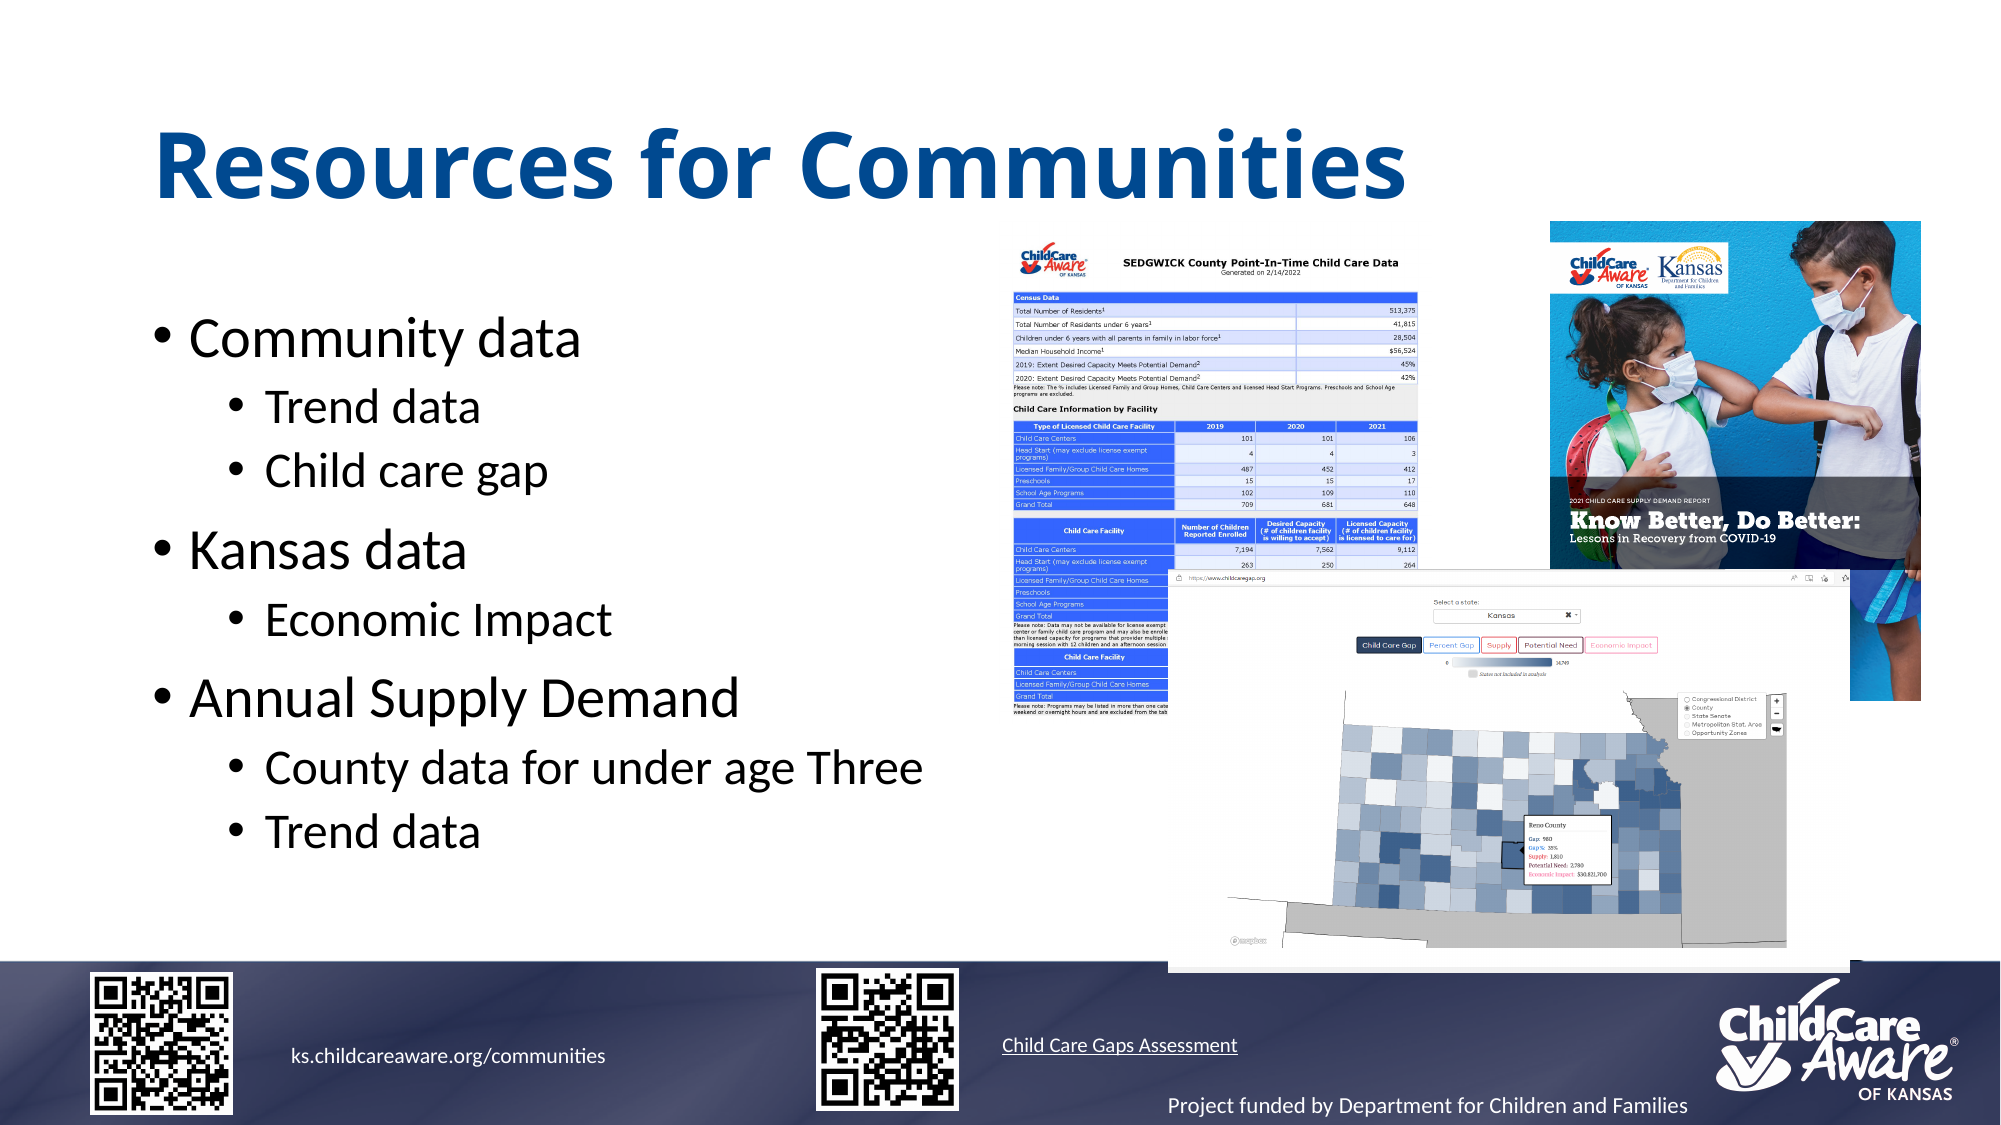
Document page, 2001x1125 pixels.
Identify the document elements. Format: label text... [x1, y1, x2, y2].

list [999, 221, 1432, 723]
text_box ks.childcareaware.org/communities [276, 1034, 641, 1076]
text_box Child Care Gaps Assessment [987, 1024, 1611, 1065]
list Community data Trend data Child care gap Kansas data Economic Impact Annual Supply Demand County data for under age Three Trend data [137, 299, 988, 952]
picture [0, 221, 2001, 1125]
title Resources for Communities [137, 59, 1863, 278]
text_box Project funded by Department for Children and Families [1153, 1082, 1711, 1125]
